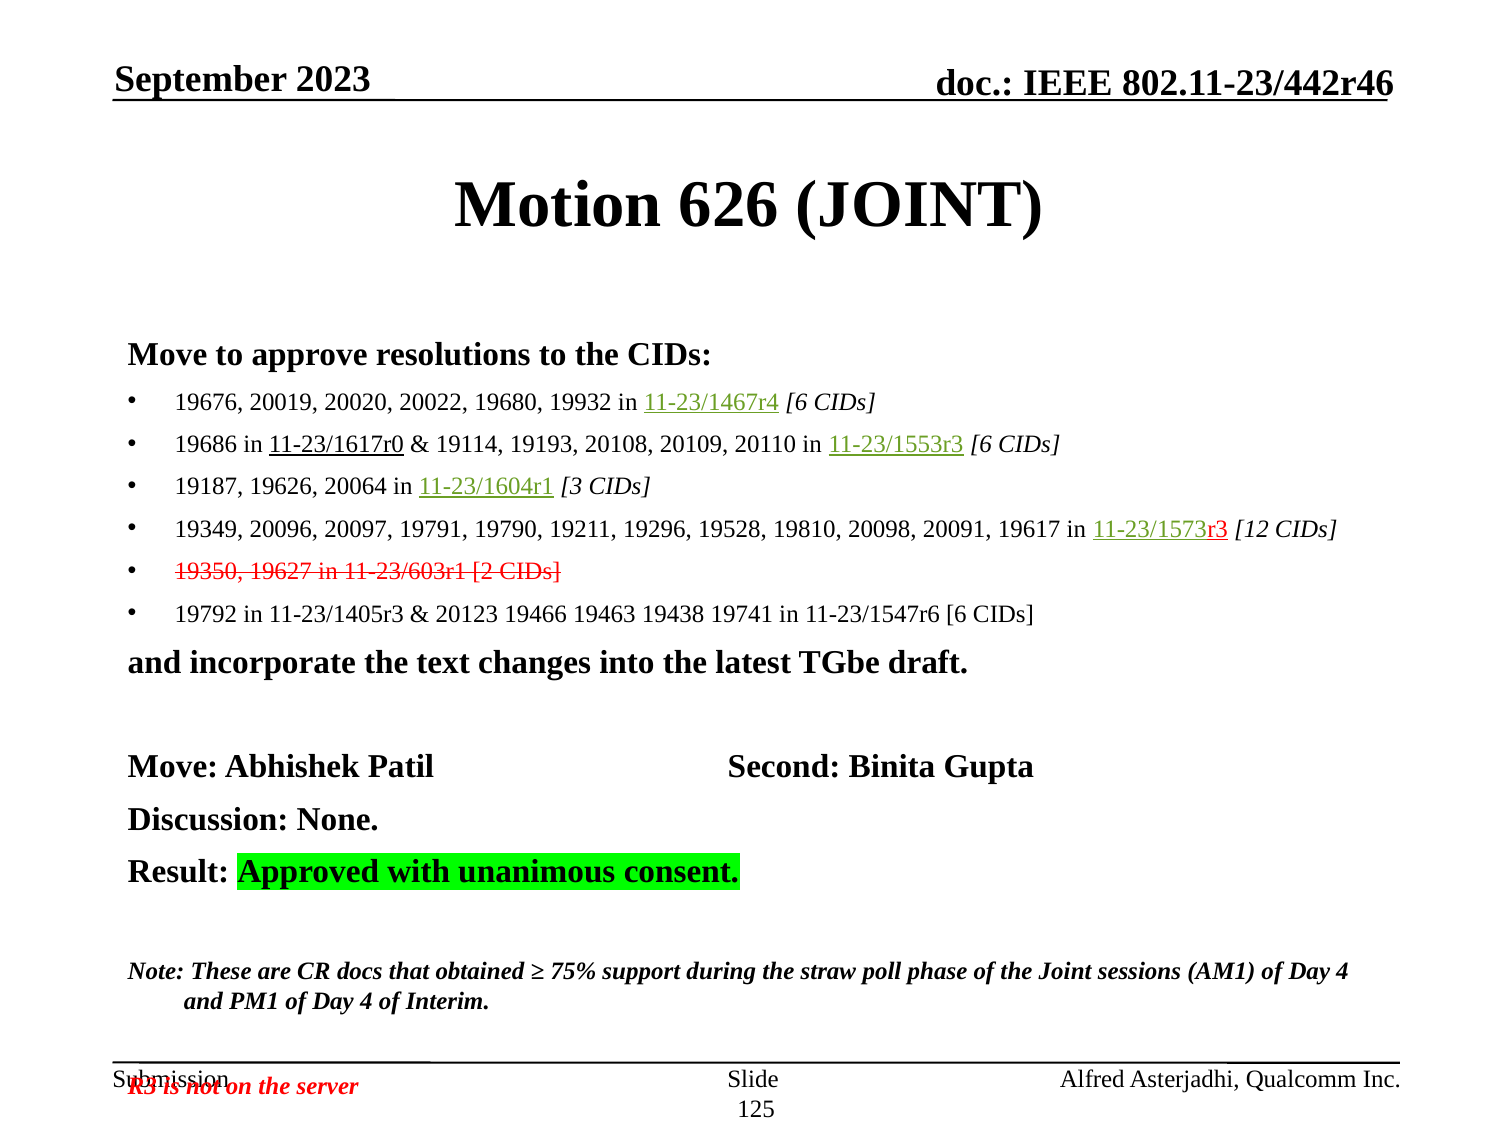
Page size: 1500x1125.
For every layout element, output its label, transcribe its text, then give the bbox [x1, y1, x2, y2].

footer Alfred Asterjadhi, Qualcomm Inc. [878, 1061, 1402, 1093]
list Move to approve resolutions to the CIDs: 19676, 20019, 20020, 20022, 19680, 19932 in 11-23/1467r4 [6 CIDs] 19686 in 11-23/1617r0 & 19114, 19193, 20108, 20109, 20110 in 11-23/1553r3 [6 CIDs] 19187, 19626, 20064 in 11-23/1604r1 [3 CIDs] 19349, 20096, 20097, 19791, 19790, 19211, 19296, 19528, 19810, 20098, 20091, 19617 in 11-23/1573r3 [12 CIDs] 19350, 19627 in 11-23/603r1 [2 CIDs] 19792 in 11-23/1405r3 & 20123 19466 19463 19438 19741 in 11-23/1547r6 [6 CIDs] and incorporate the text changes into the latest TGbe draft. Move: Abhishek Patil Second: Binita Gupta Discussion: None. Result: Approved with unanimous consent. Note: These are CR docs that obtained ≥ 75% support during the straw poll phase of the Joint sessions (AM1) of Day 4 and PM1 of Day 4 of Interim. R3 is not on the server [112, 324, 1388, 1063]
slide_number Slide 125 [712, 1061, 800, 1123]
title Motion 626 (JOINT) [112, 112, 1388, 288]
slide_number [114, 54, 423, 100]
